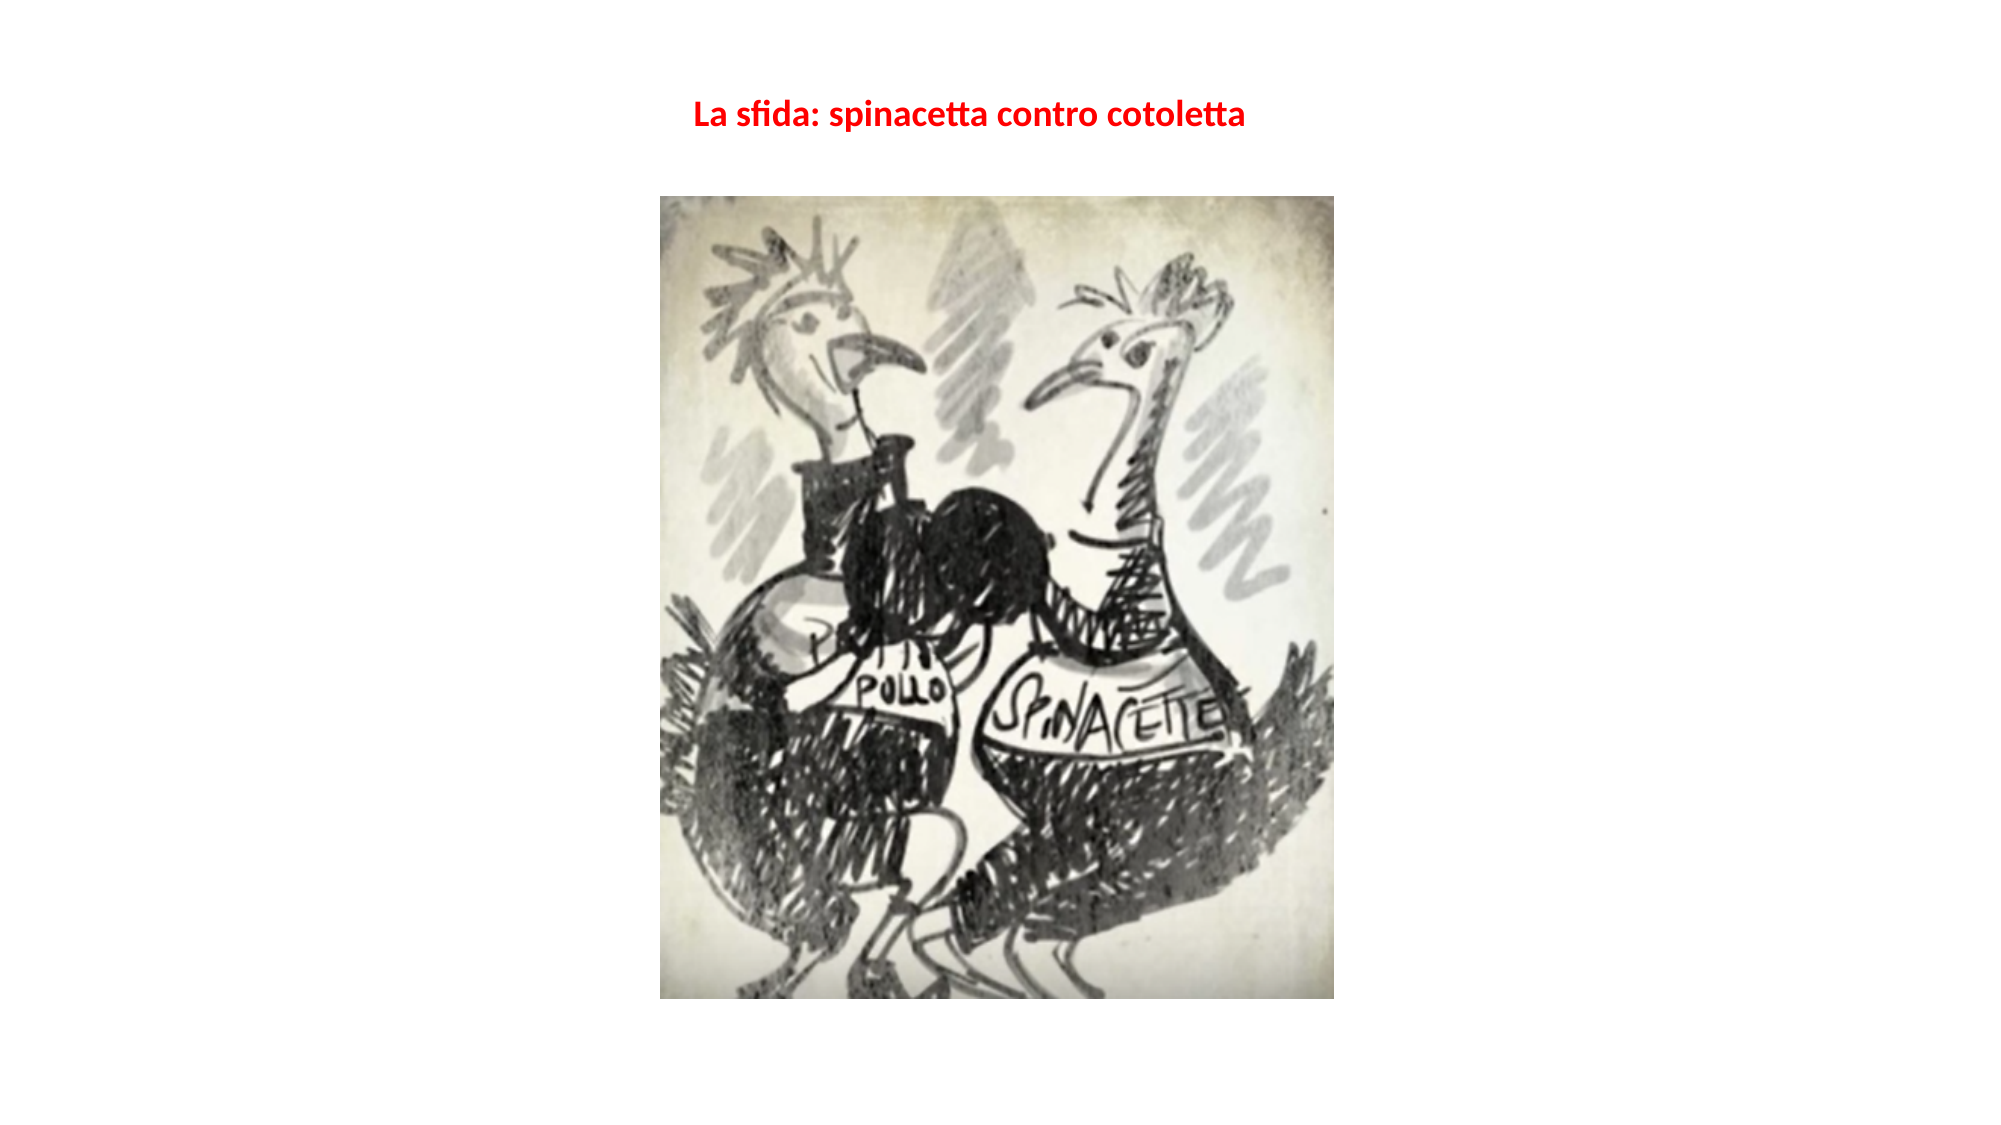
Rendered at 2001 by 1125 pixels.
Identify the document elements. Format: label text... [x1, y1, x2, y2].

picture [659, 196, 1334, 999]
text_box La sfida: spinacetta contro cotoletta [678, 81, 1315, 142]
